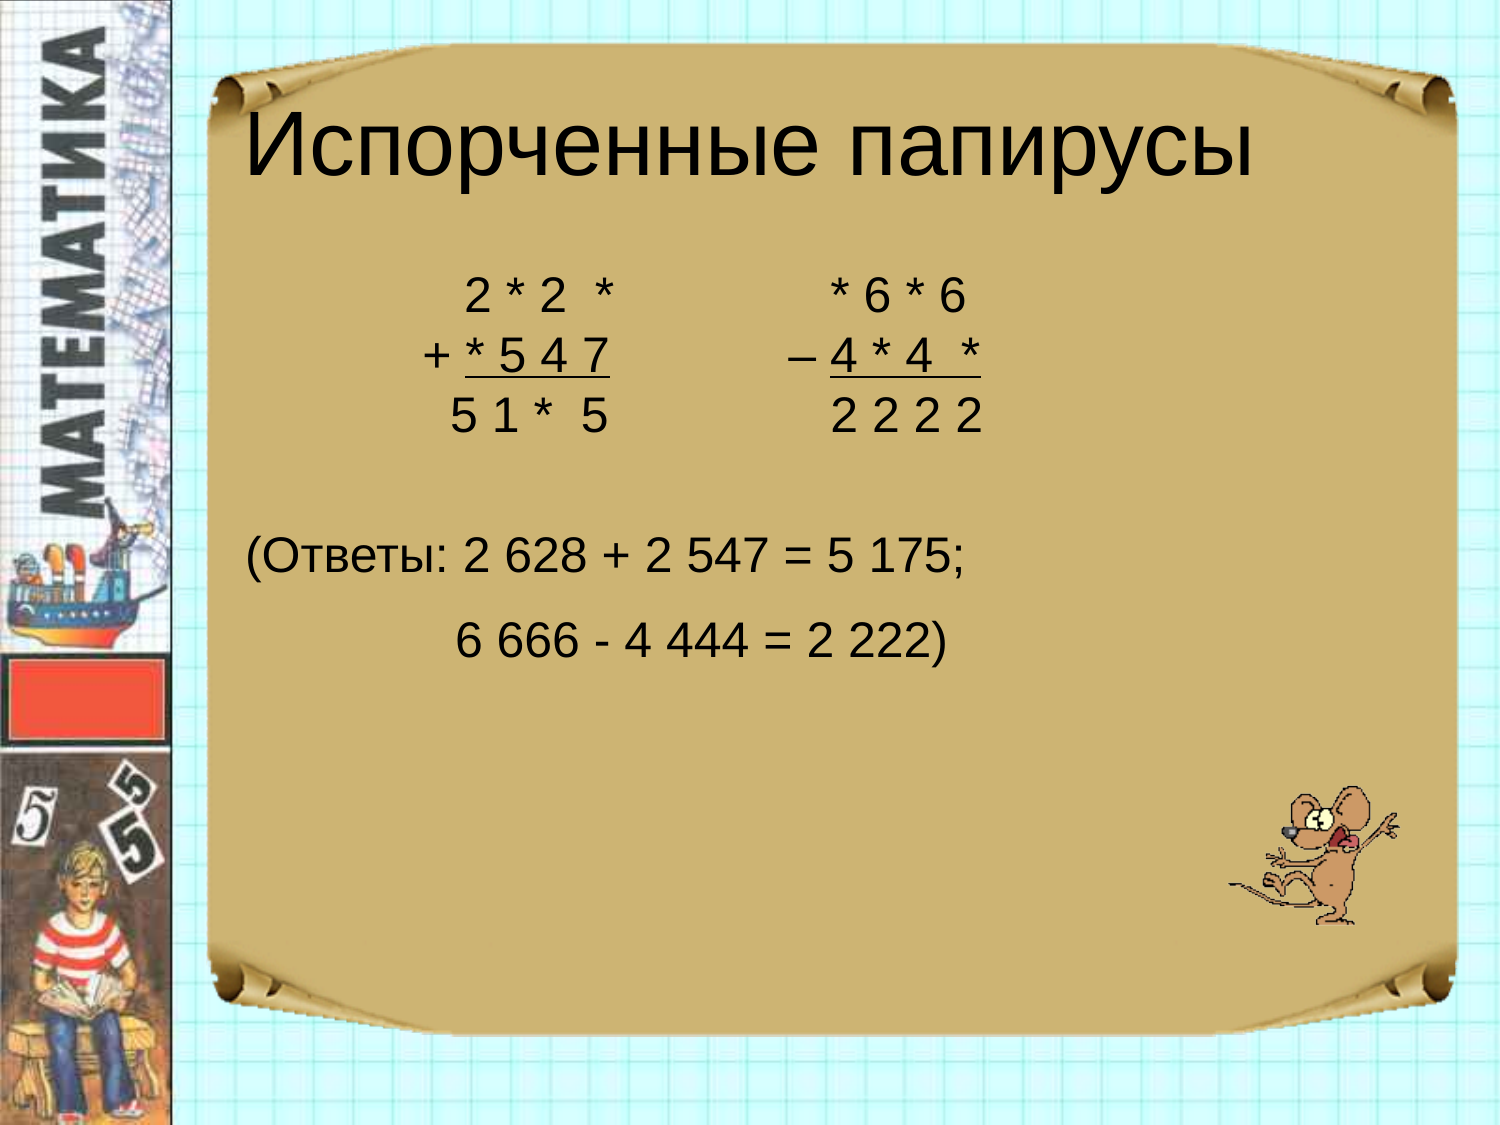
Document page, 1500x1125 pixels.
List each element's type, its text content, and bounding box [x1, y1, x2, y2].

picture [0, 0, 1500, 1125]
title Испорченные папирусы [74, 44, 203, 233]
